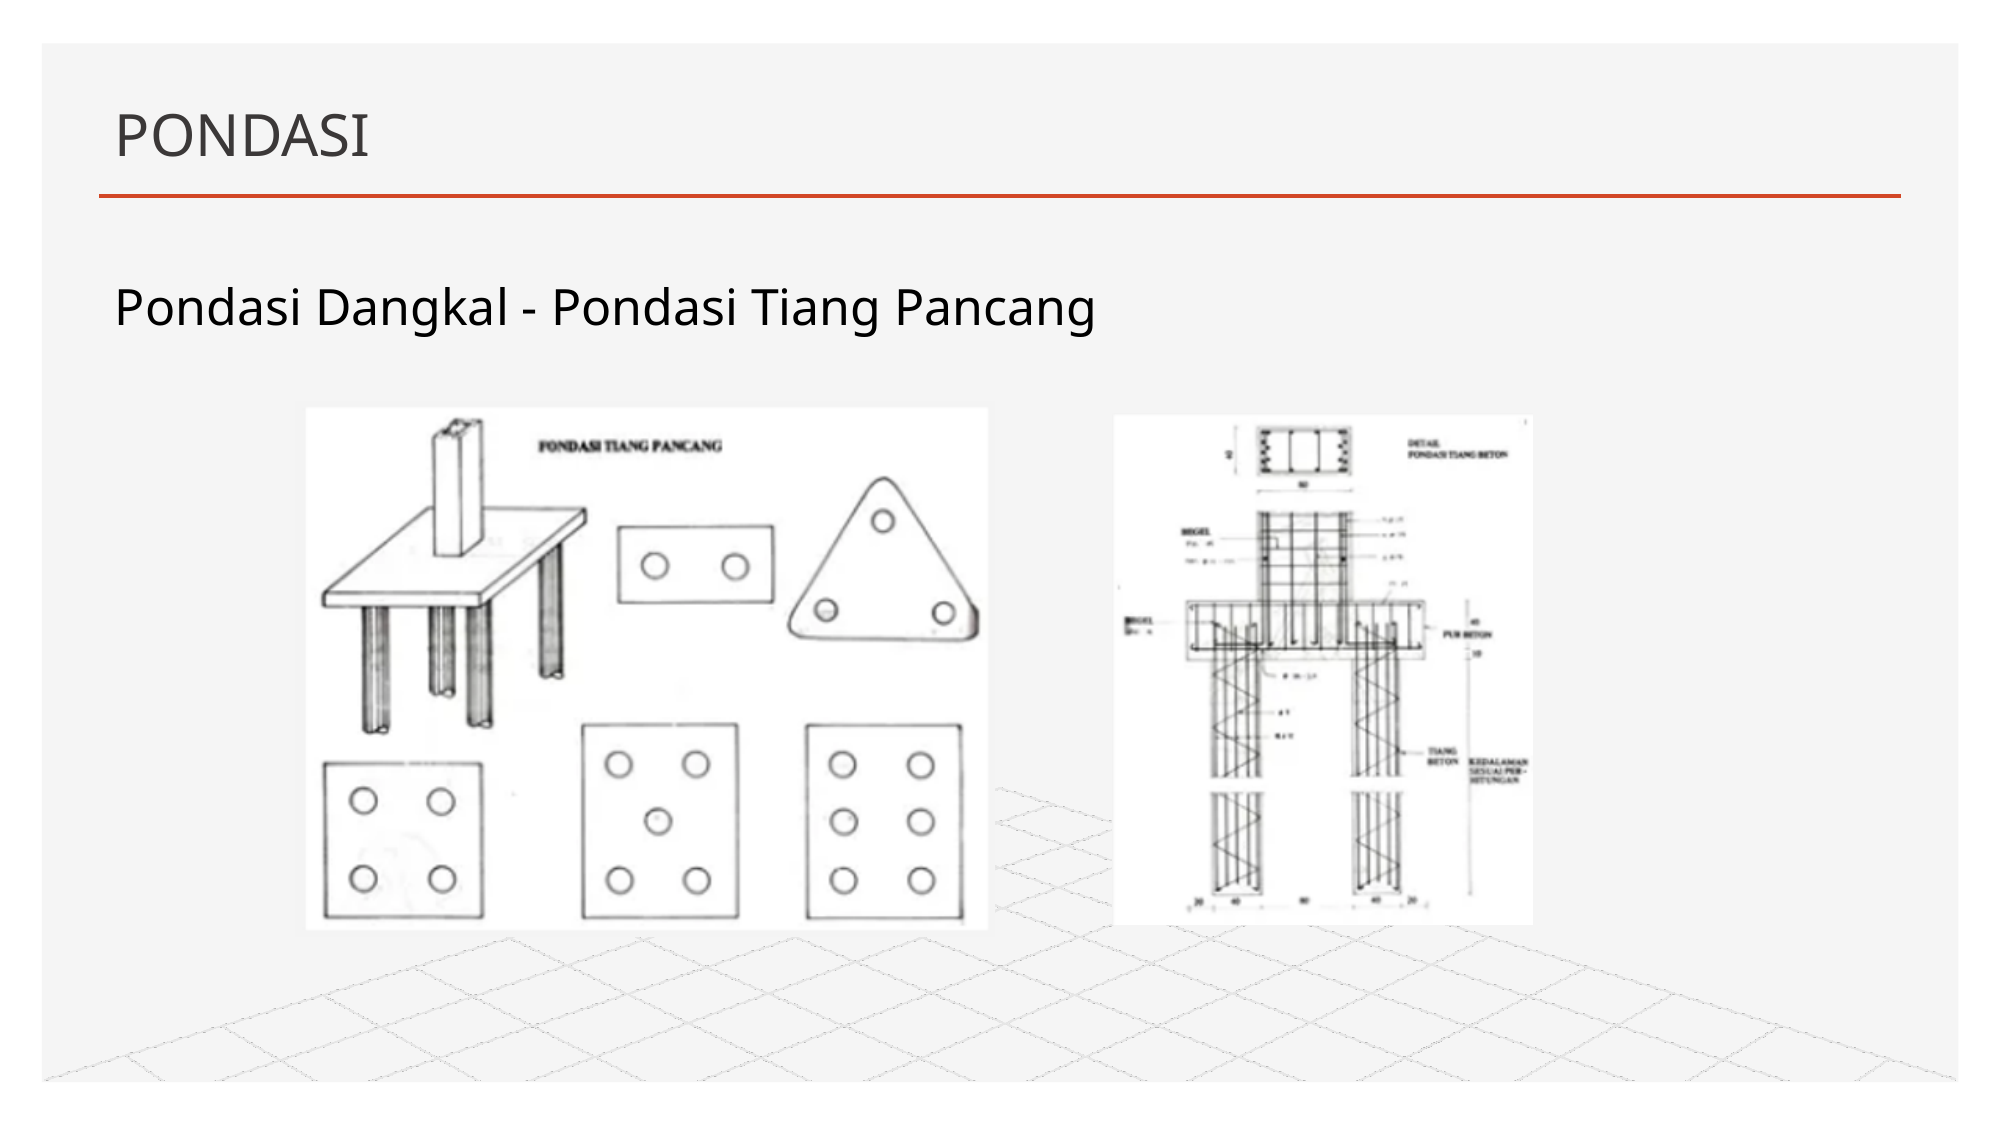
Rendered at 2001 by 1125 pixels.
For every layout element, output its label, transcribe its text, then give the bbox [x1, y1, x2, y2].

text_box [99, 947, 1900, 1075]
list Pondasi Dangkal - Pondasi Tiang Pancang [99, 275, 1900, 925]
picture [44, 401, 1956, 1081]
title PONDASI [99, 75, 1900, 200]
